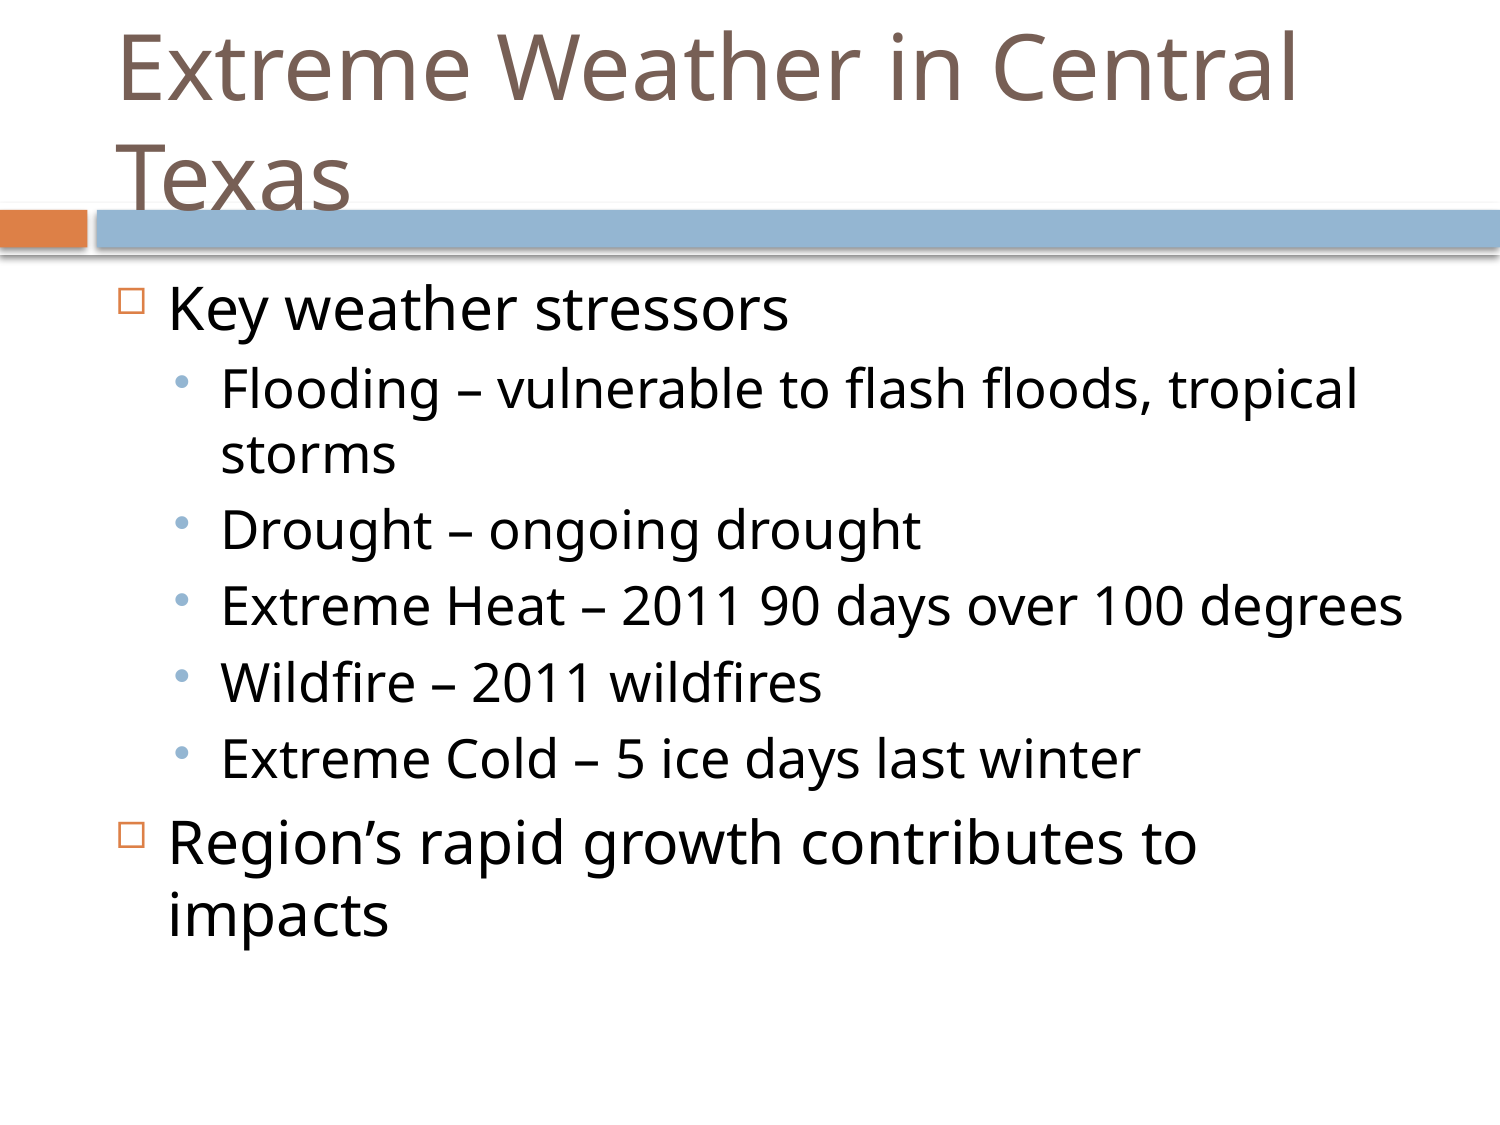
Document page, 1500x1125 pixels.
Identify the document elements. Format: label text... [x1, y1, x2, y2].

list Key weather stressors Flooding – vulnerable to flash floods, tropical storms Drought – ongoing drought Extreme Heat – 2011 90 days over 100 degrees Wildfire – 2011 wildfires Extreme Cold – 5 ice days last winter Region’s rapid growth contributes to impacts [100, 262, 1438, 1000]
title Extreme Weather in Central Texas [100, 37, 1438, 200]
